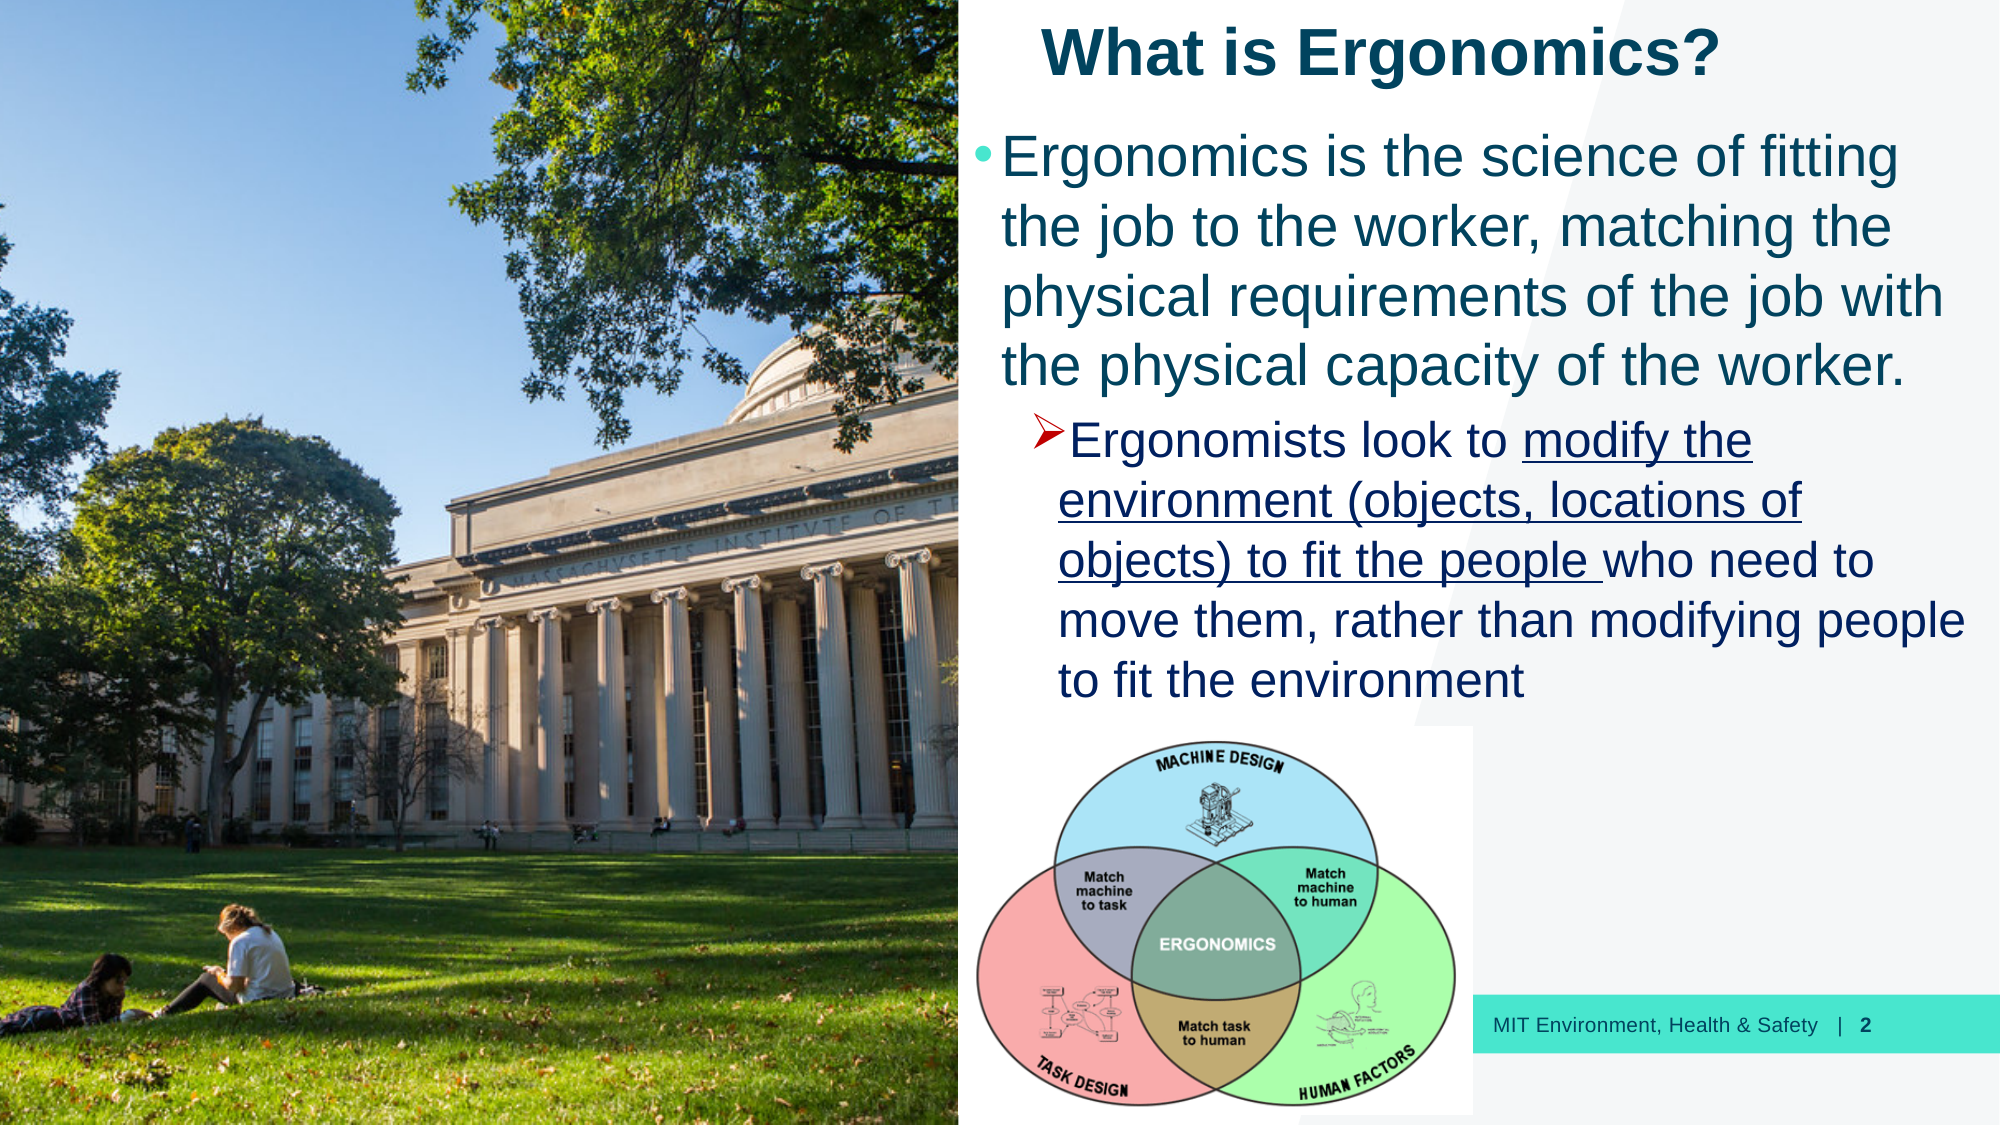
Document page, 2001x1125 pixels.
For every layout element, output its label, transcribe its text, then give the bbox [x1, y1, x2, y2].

title What is Ergonomics? [1041, 0, 1834, 98]
slide_number MIT Environment, Health & Safety | 2 [1473, 1000, 1887, 1048]
picture [0, 0, 1473, 1125]
list Ergonomics is the science of fitting the job to the worker, matching the physical requirements of the job with the physical capacity of the worker. Ergonomists look to modify the environment (objects, locations of objects) to fit the people who need to move them, rather than modifying people to fit the environment [973, 117, 1988, 939]
